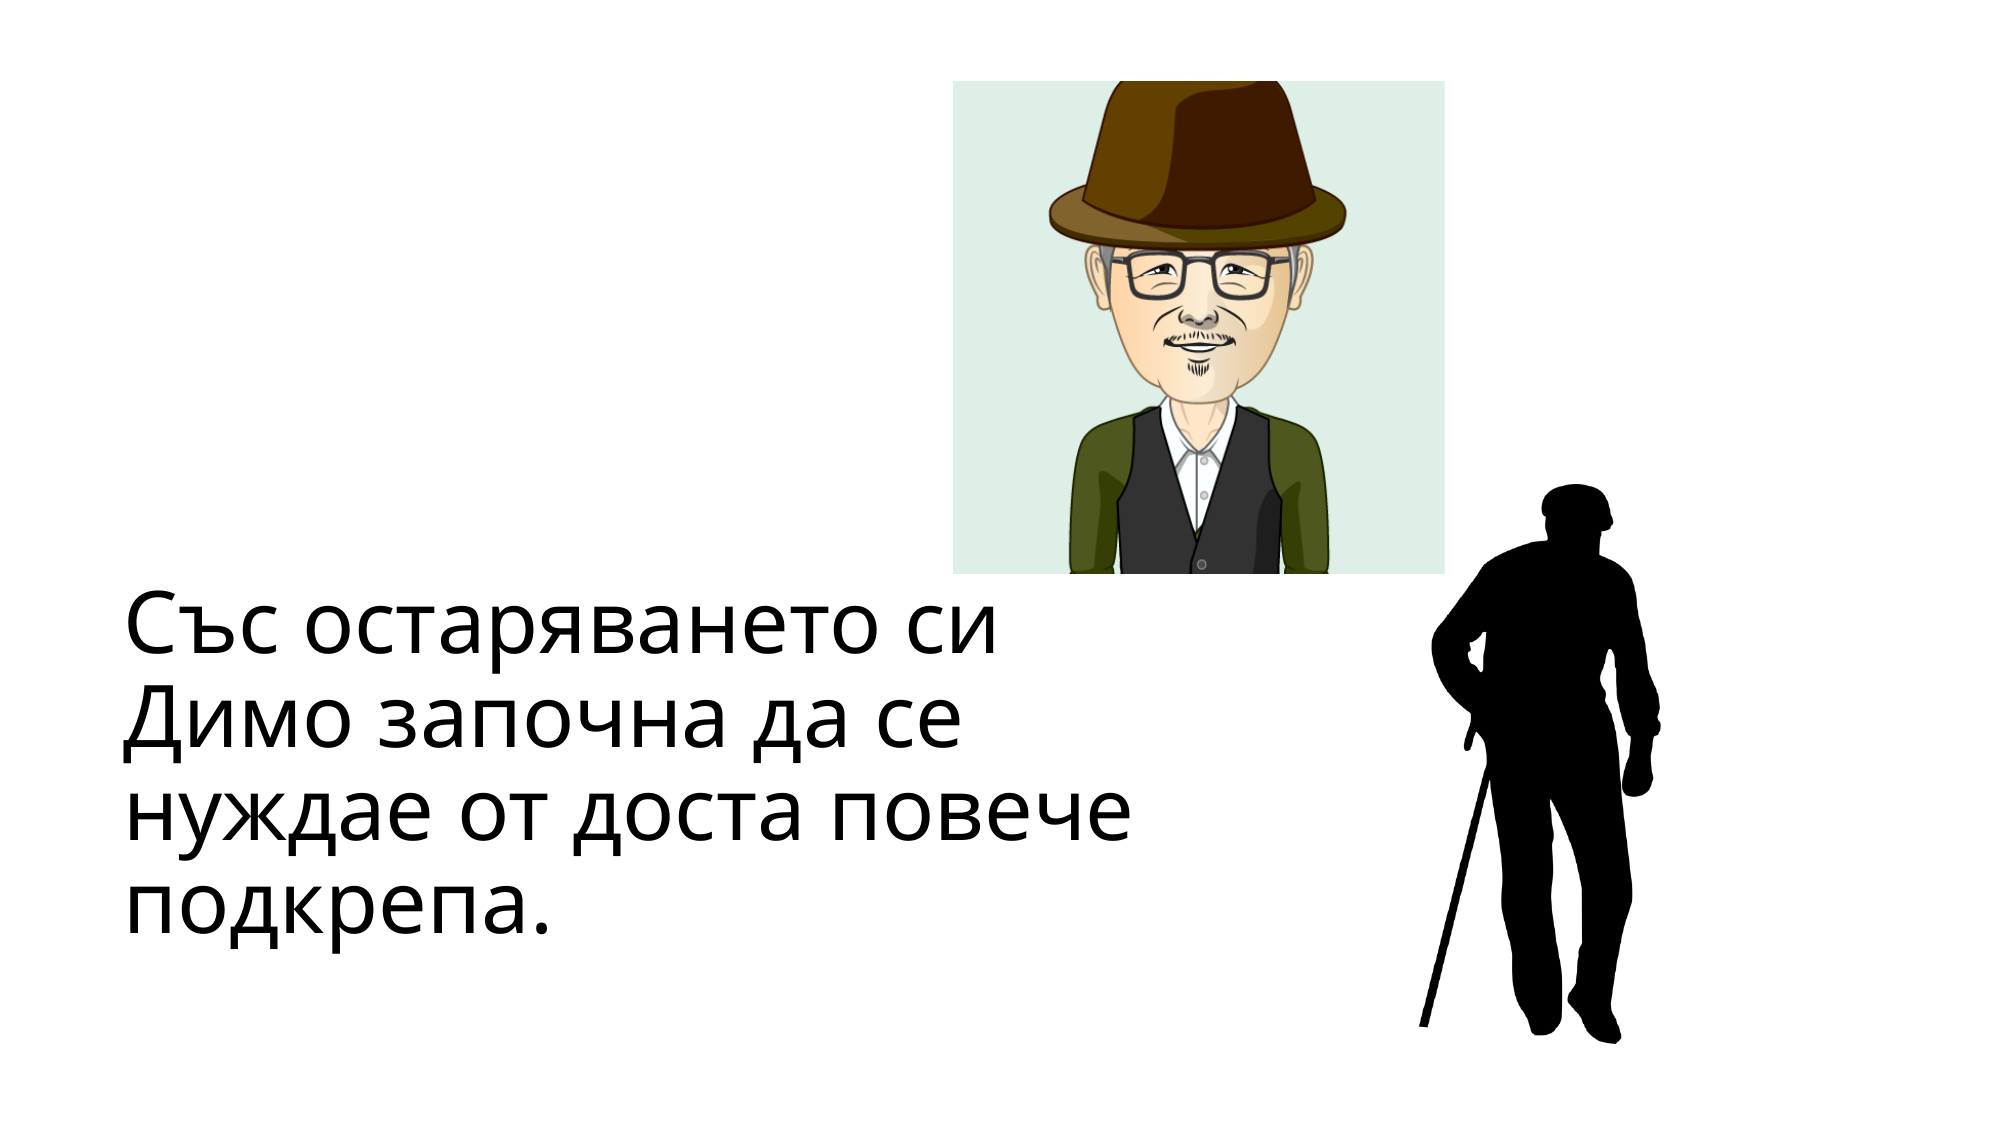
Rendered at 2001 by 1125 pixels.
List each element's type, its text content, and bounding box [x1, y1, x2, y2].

picture [952, 81, 1680, 1044]
text_box Със остаряването си Димо започна да се нуждае от доста повече подкрепа. [108, 568, 1265, 960]
